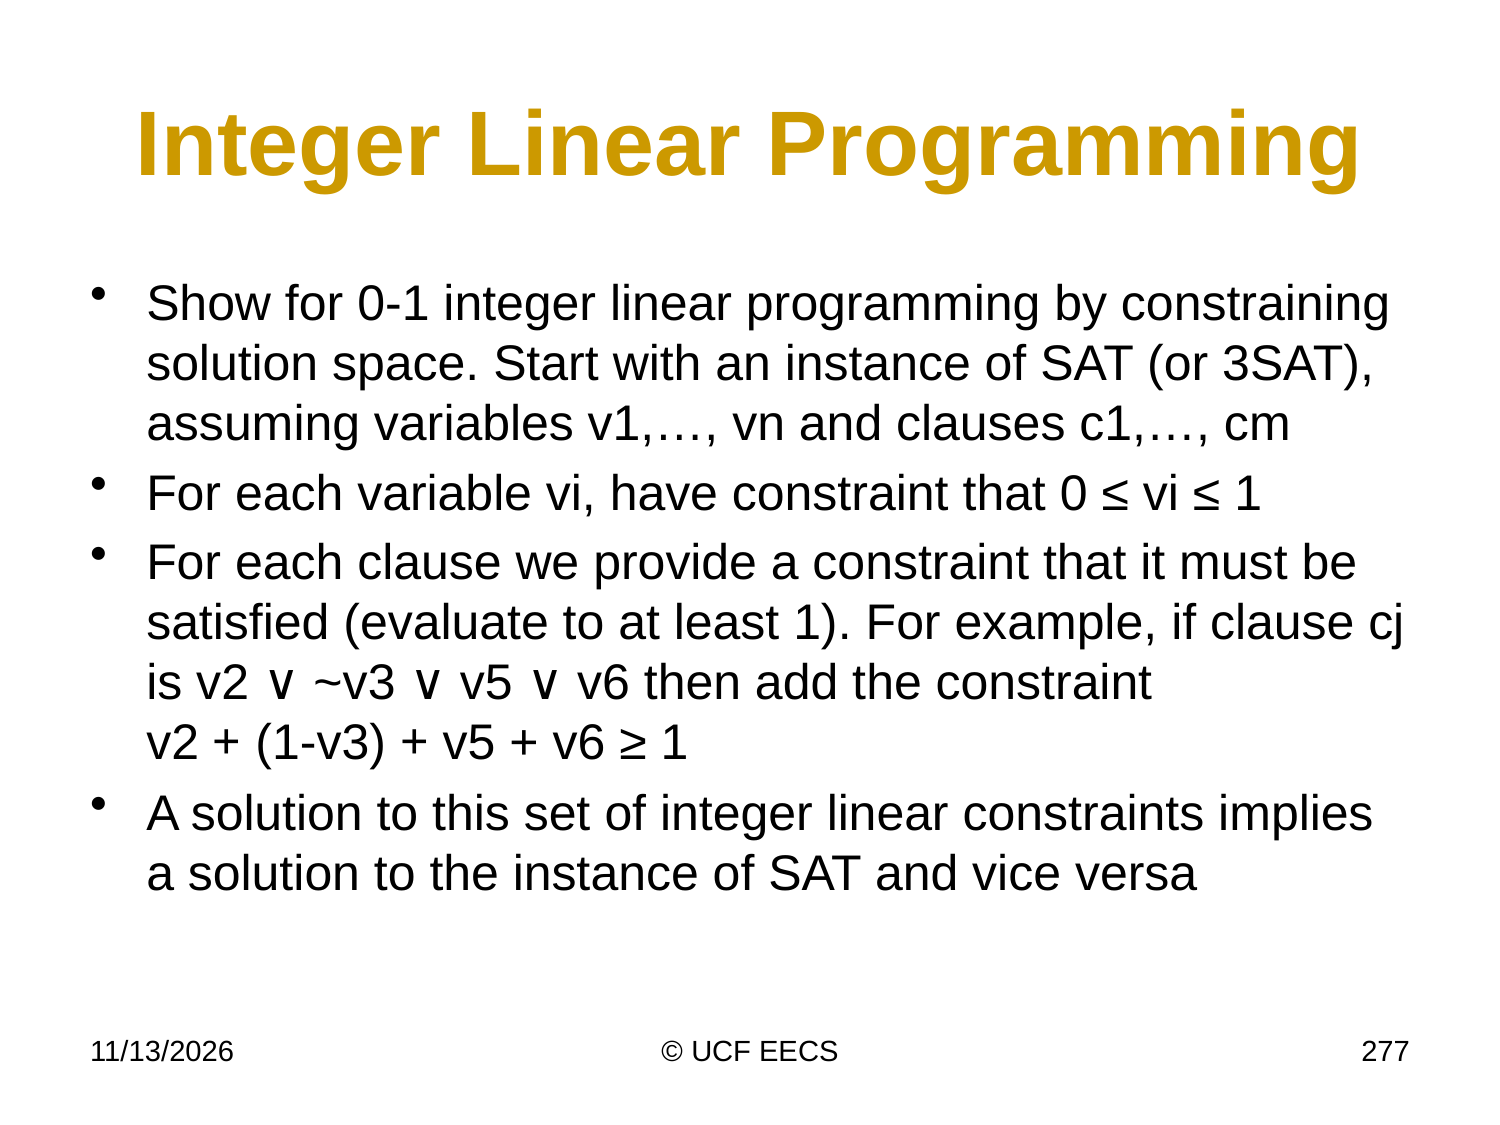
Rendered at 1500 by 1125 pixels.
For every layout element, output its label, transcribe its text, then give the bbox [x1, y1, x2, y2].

footer © UCF EECS [512, 1024, 988, 1103]
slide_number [74, 1024, 426, 1103]
slide_number 277 [1074, 1024, 1426, 1103]
list Show for 0-1 integer linear programming by constraining solution space. Start with an instance of SAT (or 3SAT), assuming variables v1,…, vn and clauses c1,…, cm For each variable vi, have constraint that 0 ≤ vi ≤ 1 For each clause we provide a constraint that it must be satisfied (evaluate to at least 1). For example, if clause cj is v2 ∨ ~v3 ∨ v5 ∨ v6 then add the constraint v2 + (1-v3) + v5 + v6 ≥ 1 A solution to this set of integer linear constraints implies a solution to the instance of SAT and vice versa [75, 262, 1425, 1005]
title Integer Linear Programming [75, 45, 1425, 233]
